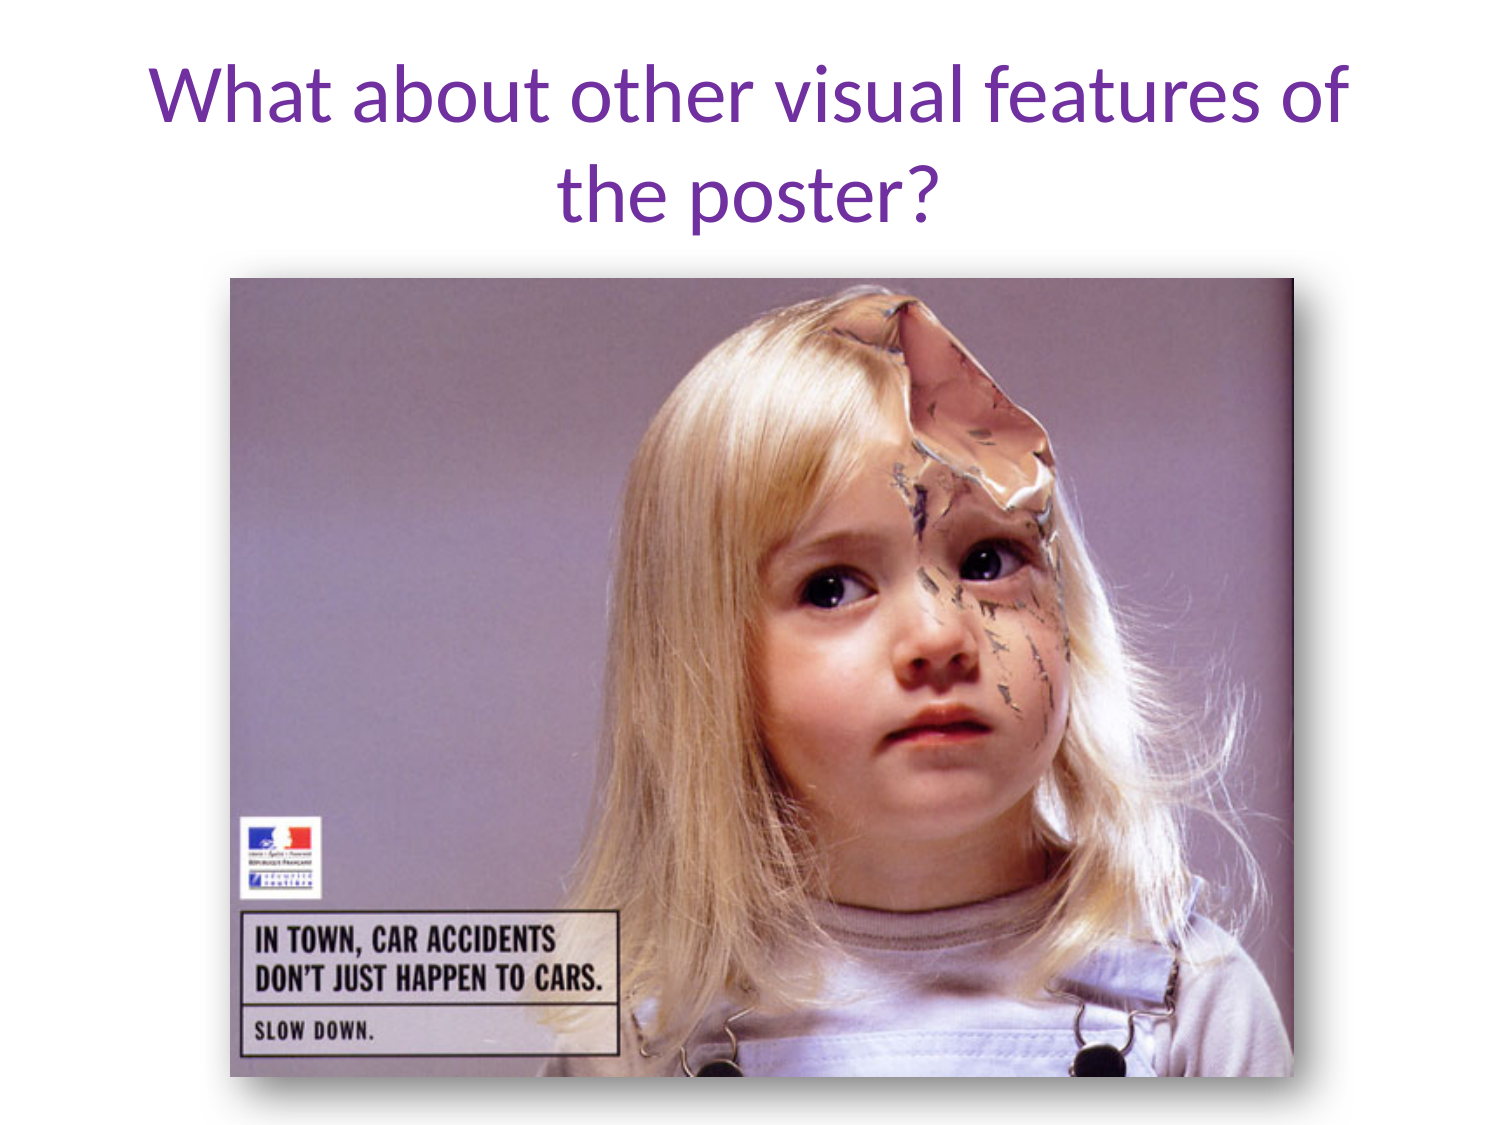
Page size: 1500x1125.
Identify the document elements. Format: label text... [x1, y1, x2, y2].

text_box What about other visual features of the poster? [75, 45, 1425, 233]
picture [229, 278, 1294, 1078]
